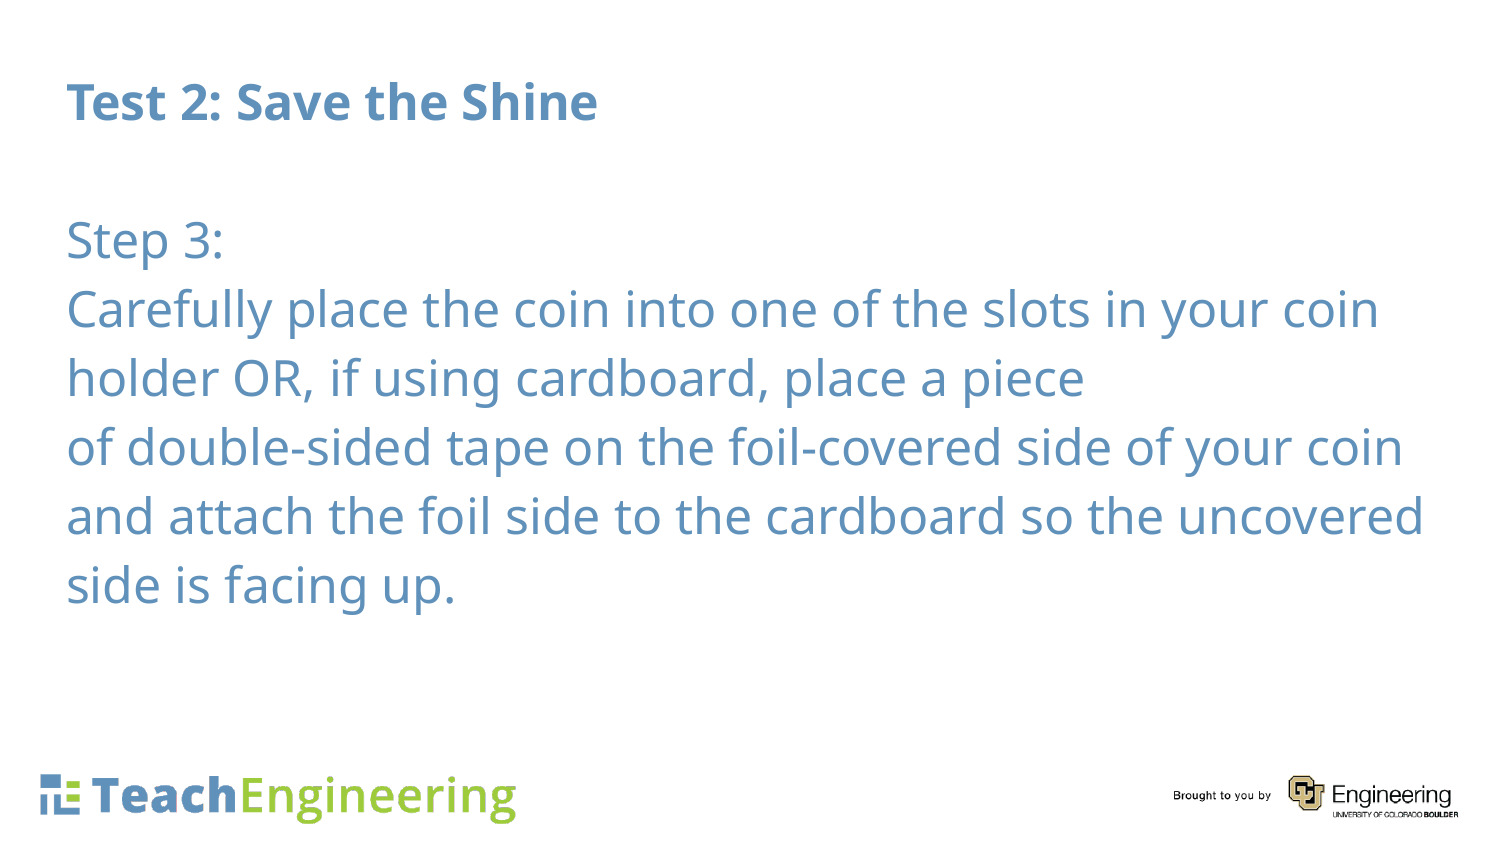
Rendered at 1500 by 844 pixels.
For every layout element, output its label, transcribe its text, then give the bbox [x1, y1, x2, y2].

picture [24, 762, 1476, 830]
title Test 2: Save the Shine Step 3: Carefully place the coin into one of the slots in your coin holder OR, if using cardboard, place a piece of double-sided tape on the foil-covered side of your coin and attach the foil side to the cardboard so the uncovered side is facing up. [51, 46, 1449, 699]
